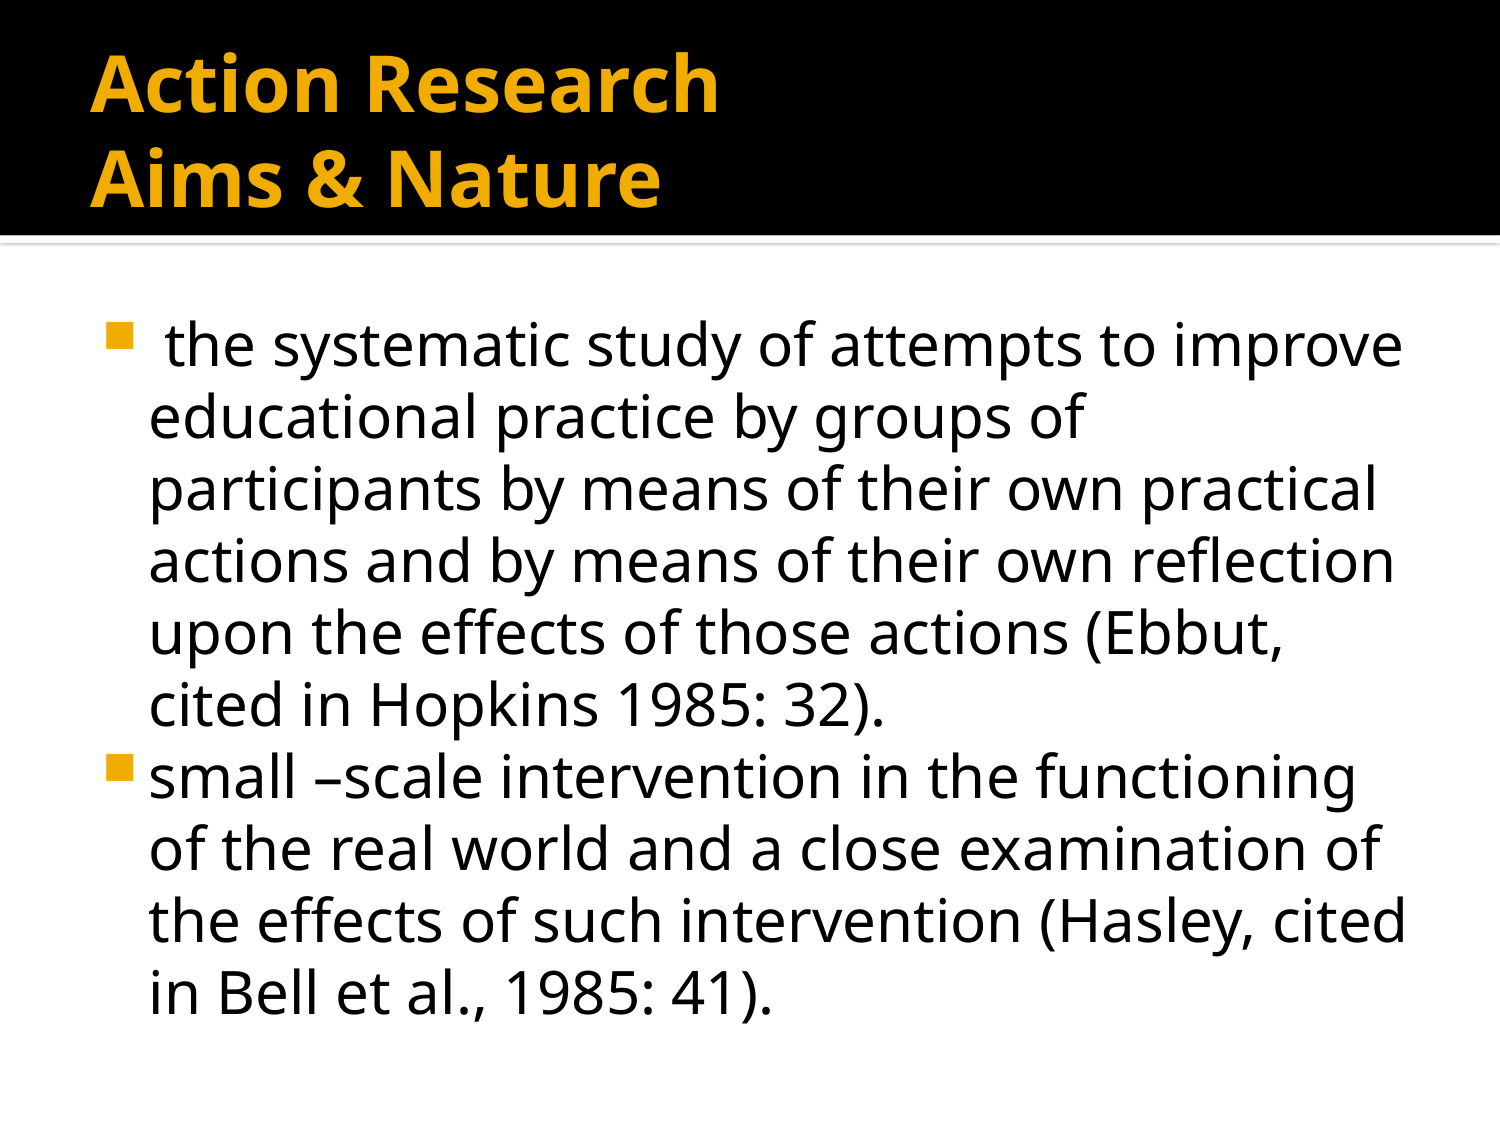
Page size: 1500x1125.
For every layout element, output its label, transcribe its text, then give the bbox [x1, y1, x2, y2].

title Action Research Aims & Nature [75, 25, 1425, 231]
list the systematic study of attempts to improve educational practice by groups of participants by means of their own practical actions and by means of their own reflection upon the effects of those actions (Ebbut, cited in Hopkins 1985: 32). small –scale intervention in the functioning of the real world and a close examination of the effects of such intervention (Hasley, cited in Bell et al., 1985: 41). [75, 291, 1425, 1050]
